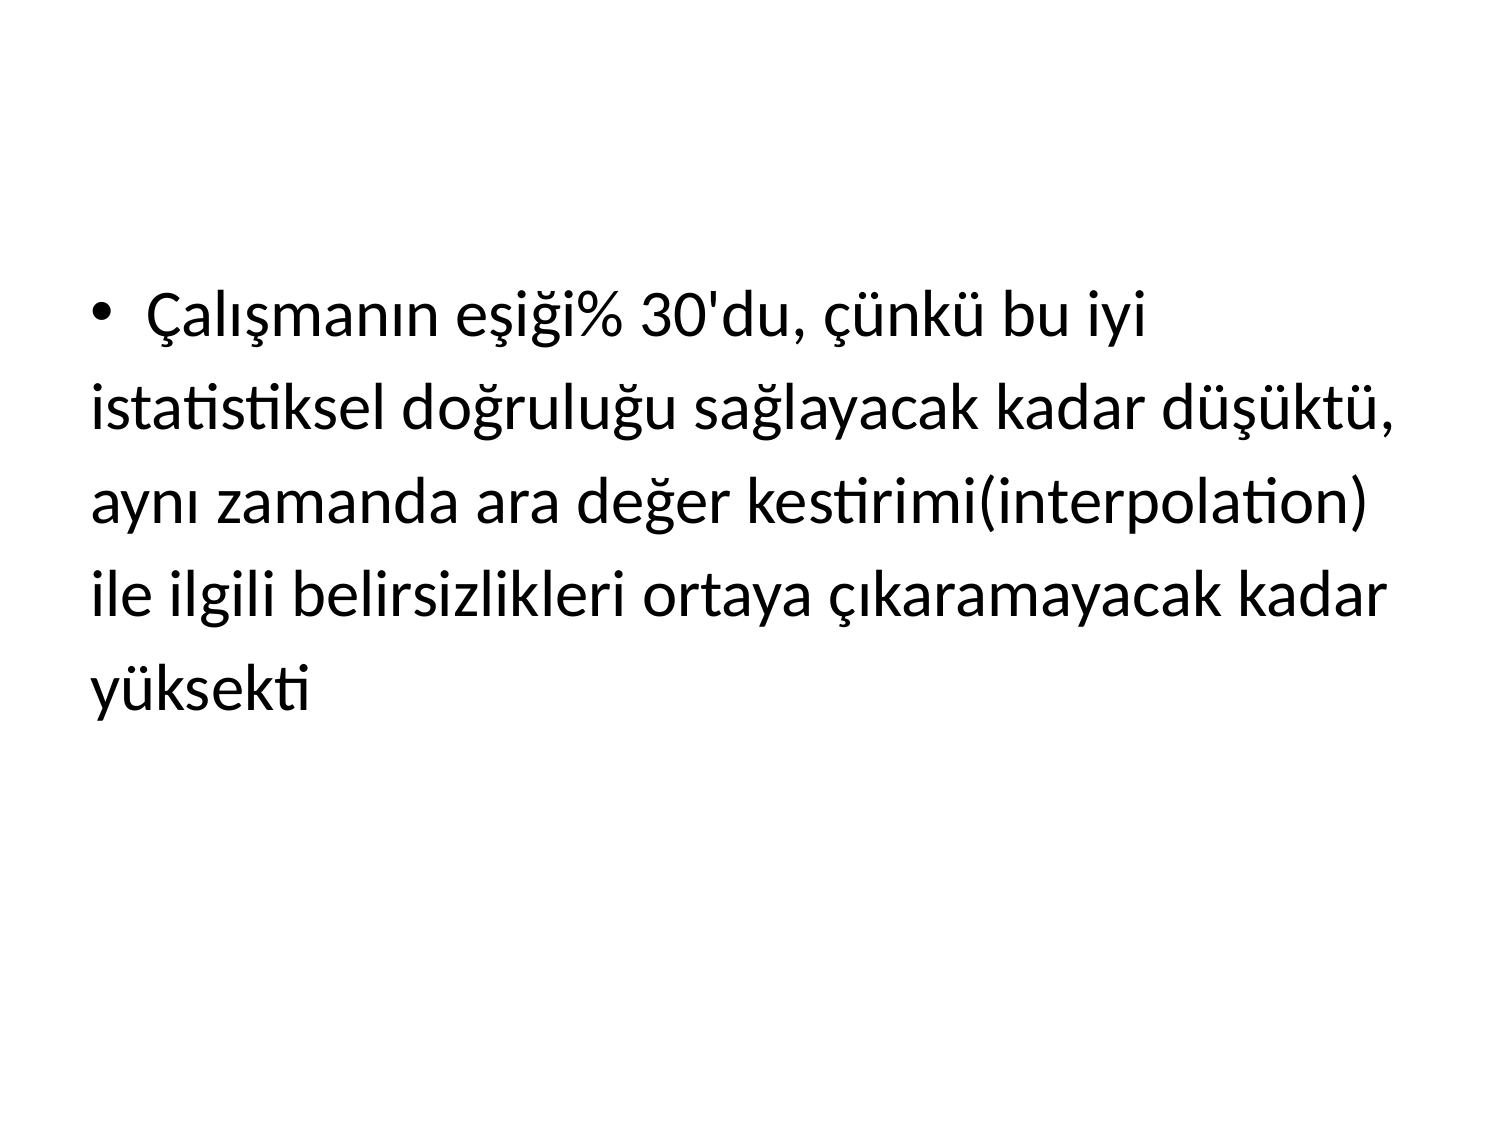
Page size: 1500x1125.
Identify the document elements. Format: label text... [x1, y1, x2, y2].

list Çalışmanın eşiği% 30'du, çünkü bu iyi istatistiksel doğruluğu sağlayacak kadar düşüktü, aynı zamanda ara değer kestirimi(interpolation) ile ilgili belirsizlikleri ortaya çıkaramayacak kadar yüksekti [75, 262, 1425, 1005]
